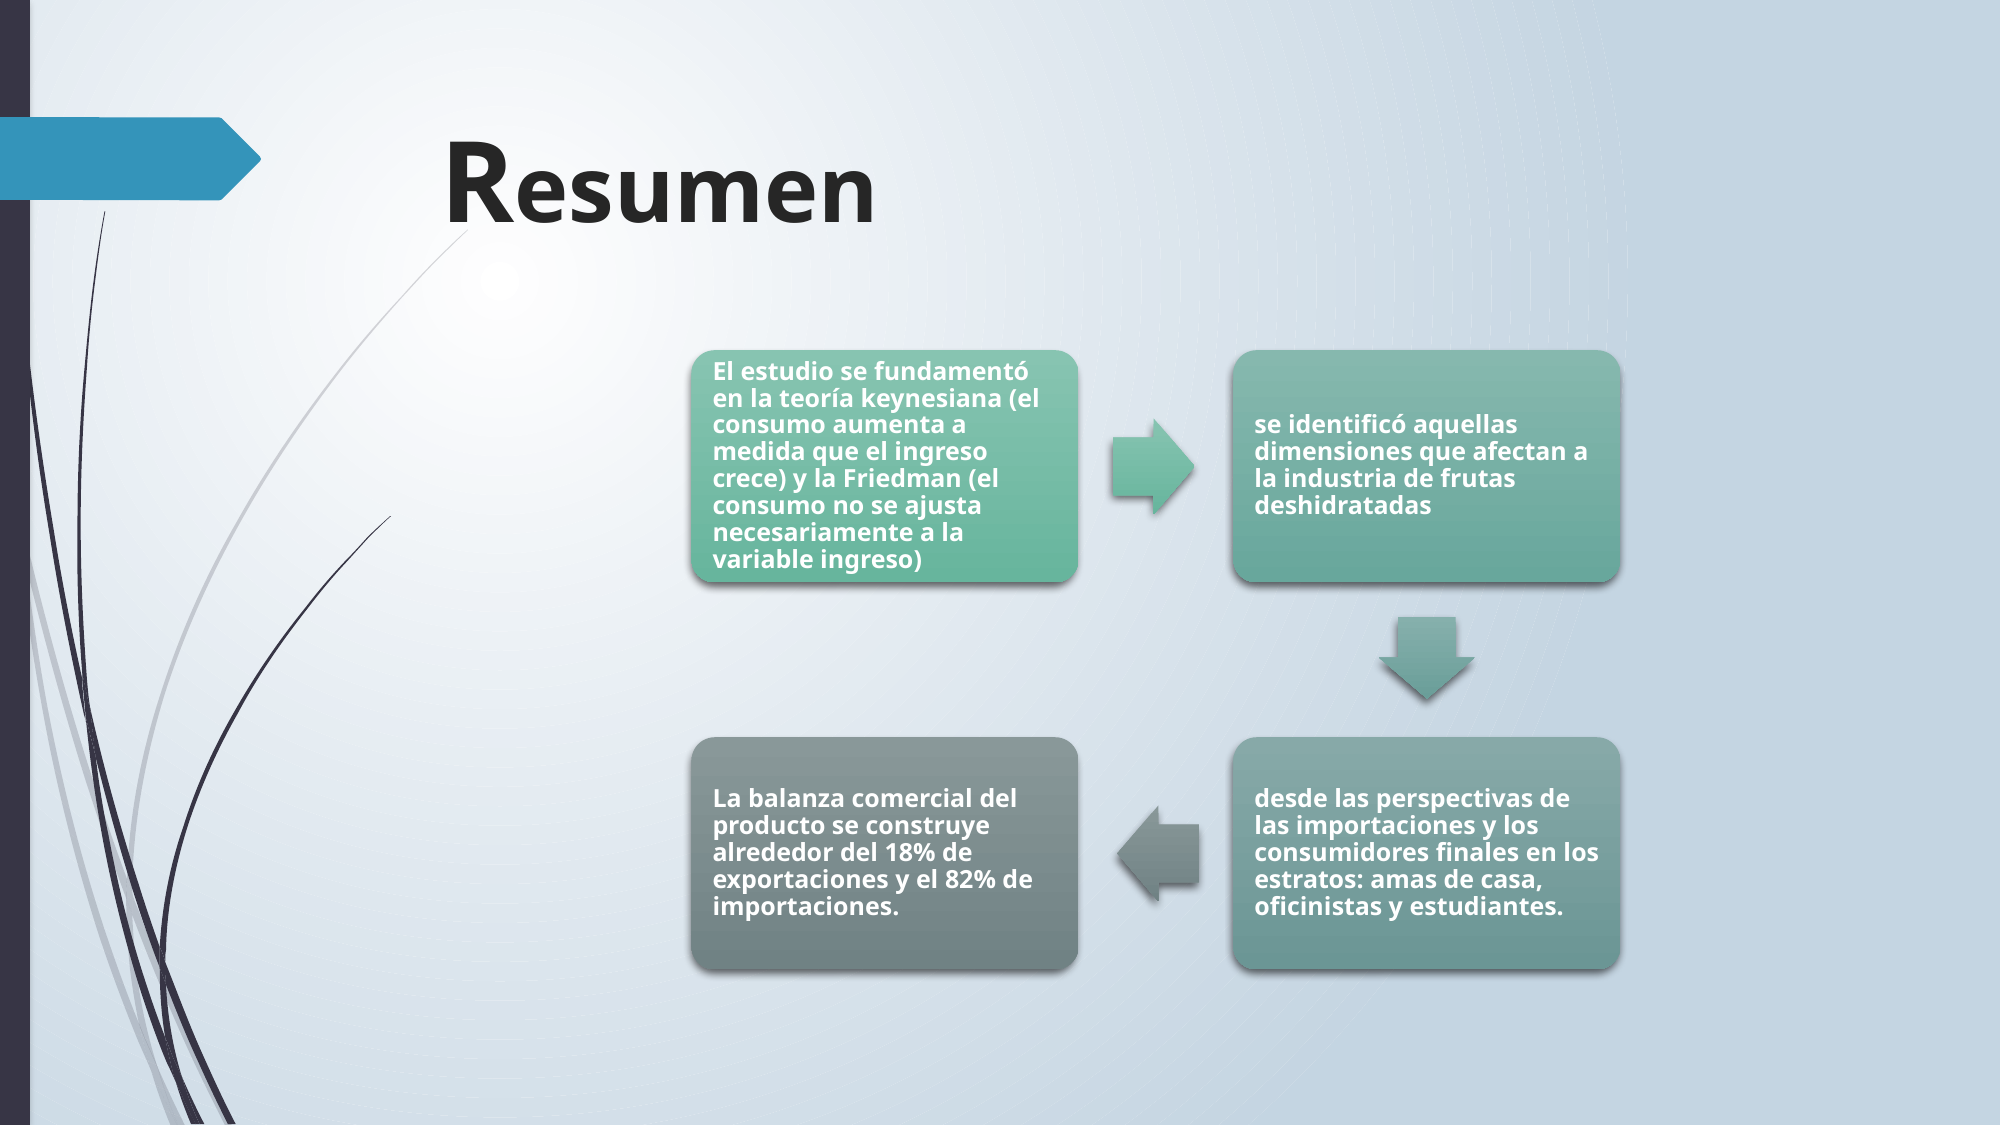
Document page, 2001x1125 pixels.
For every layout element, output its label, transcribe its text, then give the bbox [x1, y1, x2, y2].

title Resumen [425, 102, 1888, 313]
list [424, 349, 1888, 971]
